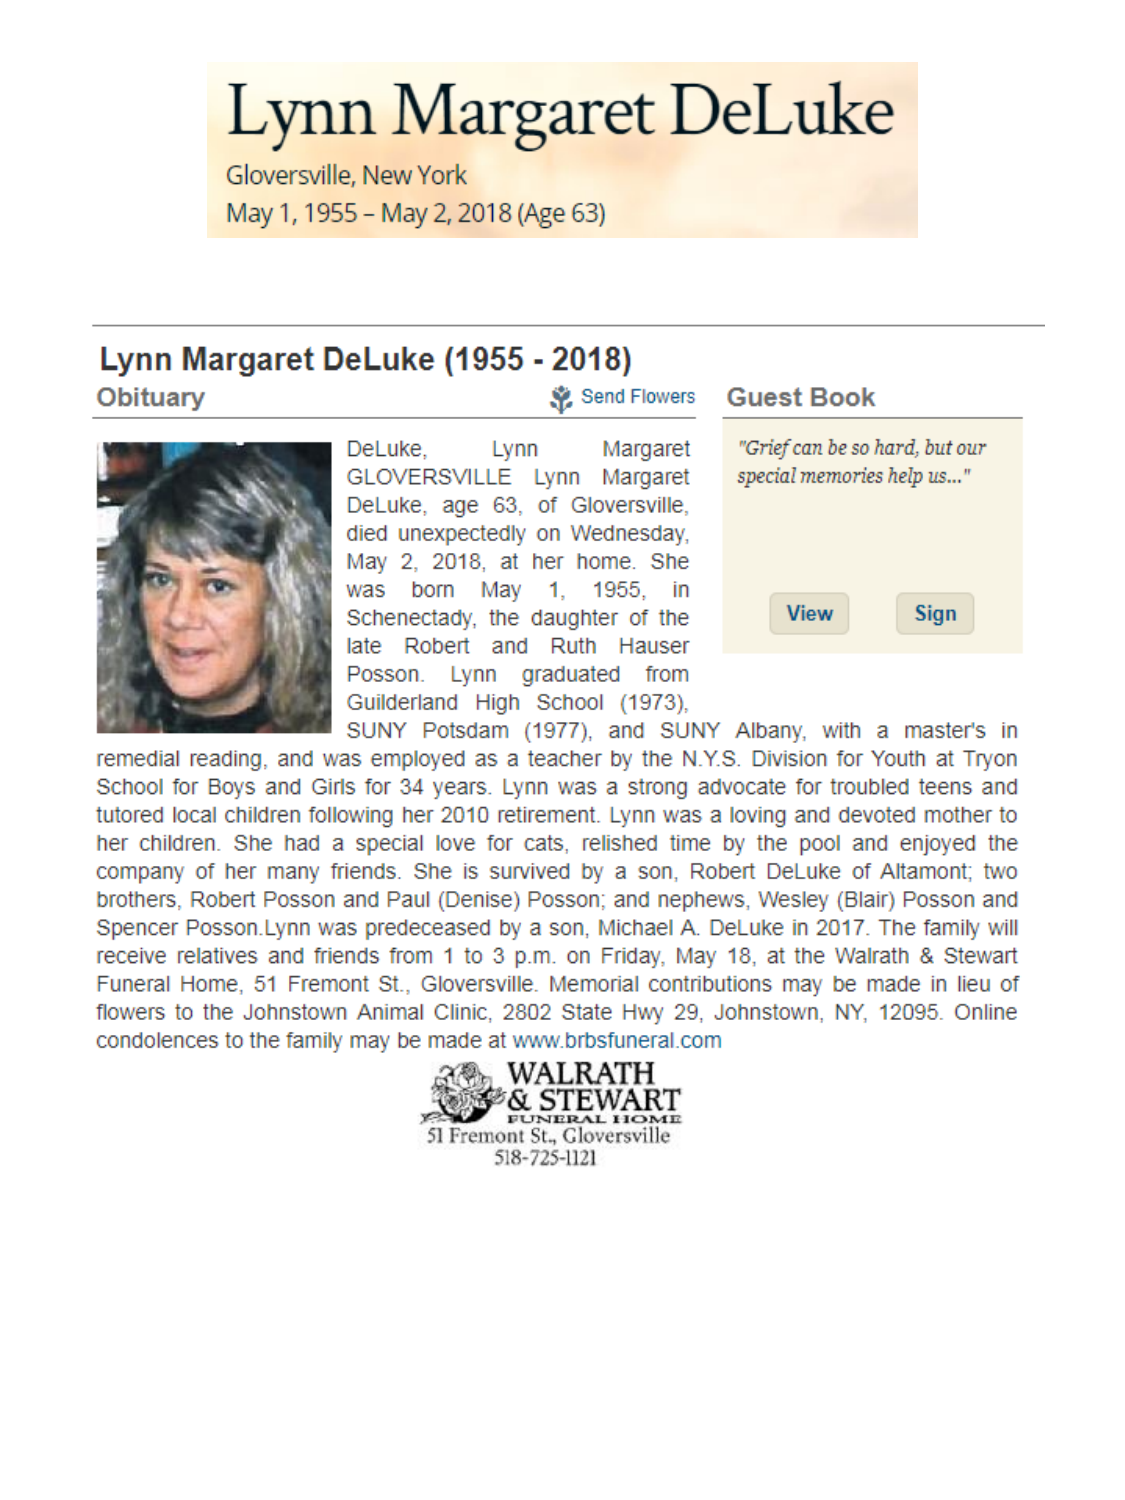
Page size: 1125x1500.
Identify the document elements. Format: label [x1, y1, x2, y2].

picture [207, 62, 918, 238]
picture [80, 311, 1045, 1189]
